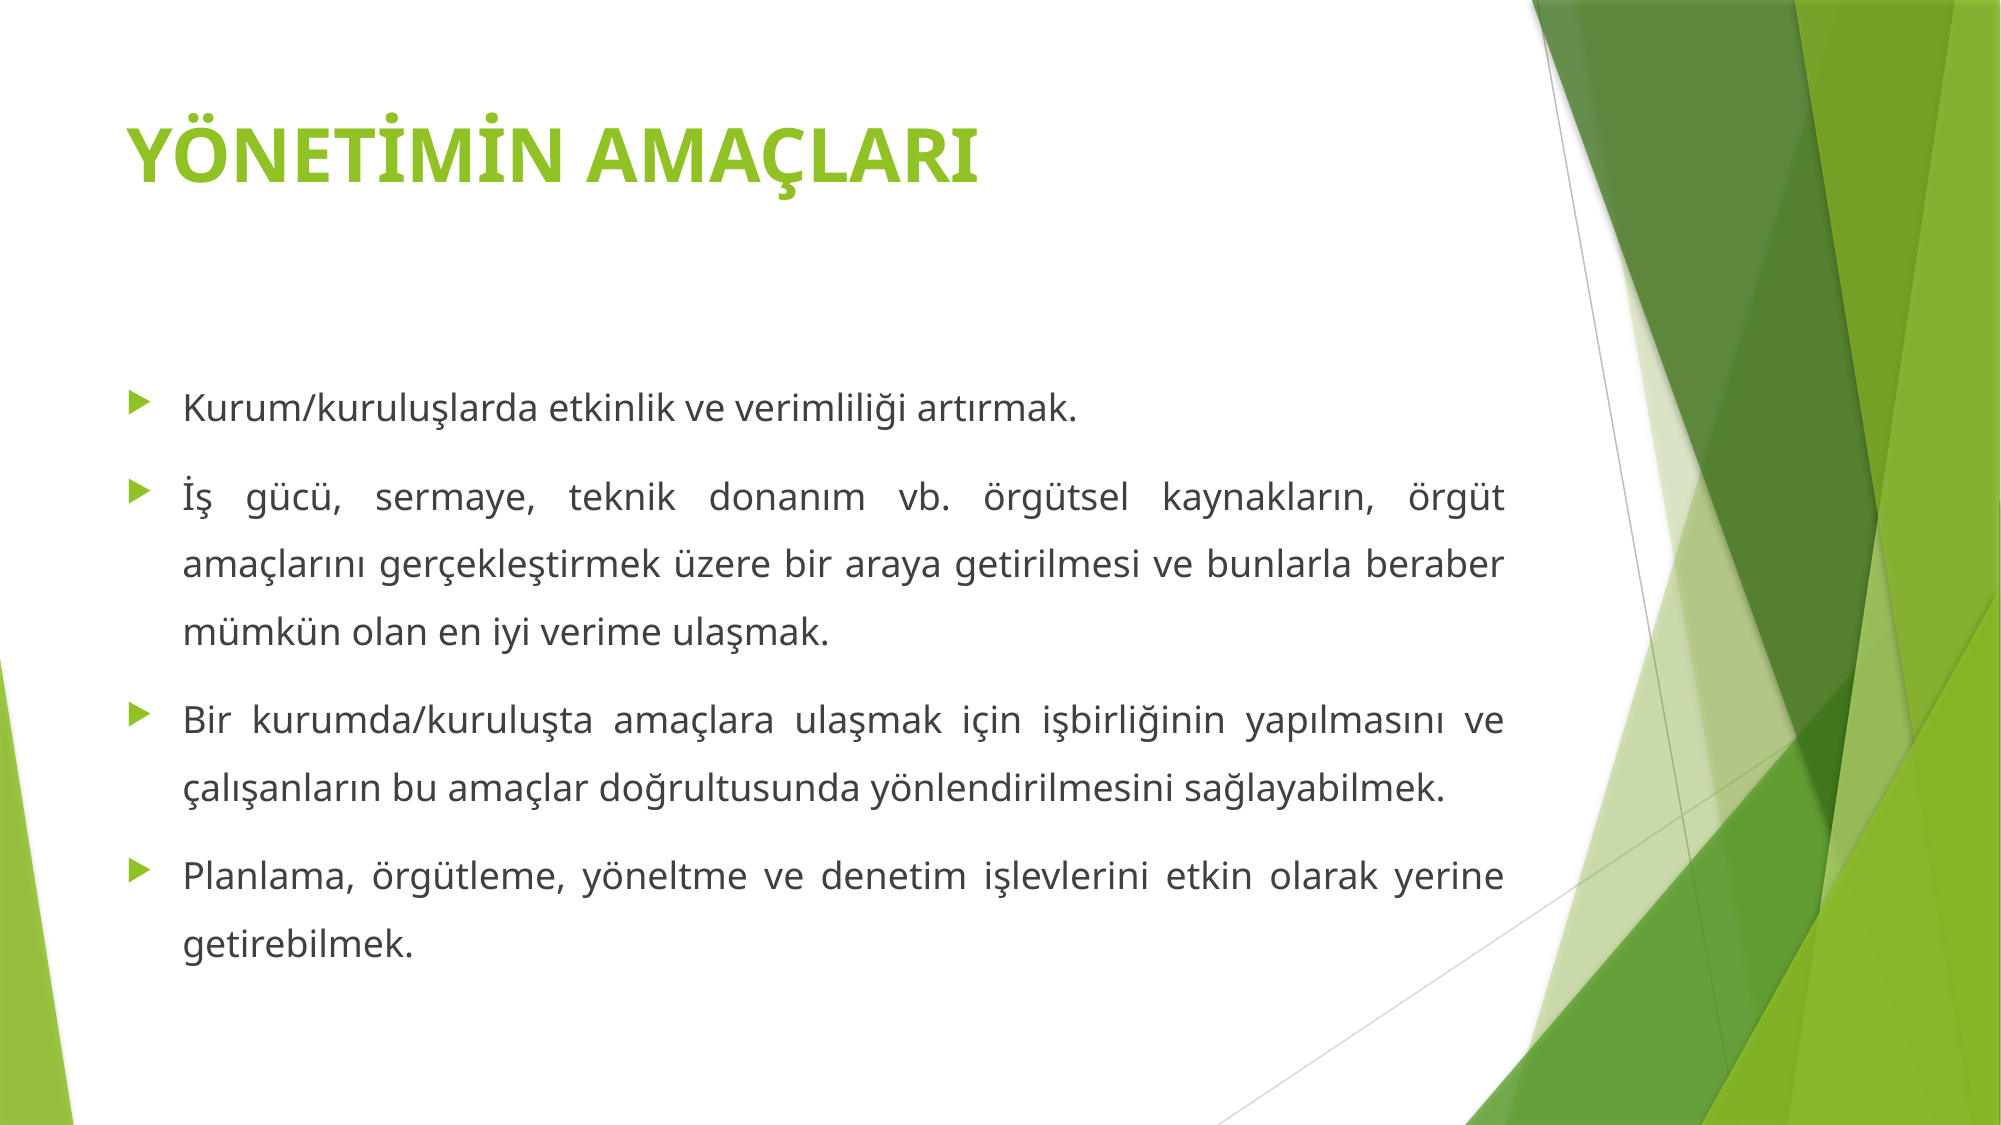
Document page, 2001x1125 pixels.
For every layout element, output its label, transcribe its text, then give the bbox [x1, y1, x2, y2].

list Kurum/kuruluşlarda etkinlik ve verimliliği artırmak. İş gücü, sermaye, teknik donanım vb. örgütsel kaynakların, örgüt amaçlarını gerçekleştirmek üzere bir araya getirilmesi ve bunlarla beraber mümkün olan en iyi verime ulaşmak. Bir kurumda/kuruluşta amaçlara ulaşmak için işbirliğinin yapılmasını ve çalışanların bu amaçlar doğrultusunda yönlendirilmesini sağlayabilmek. Planlama, örgütleme, yöneltme ve denetim işlevlerini etkin olarak yerine getirebilmek. [111, 354, 1522, 992]
title YÖNETİMİN AMAÇLARI [111, 99, 1522, 317]
